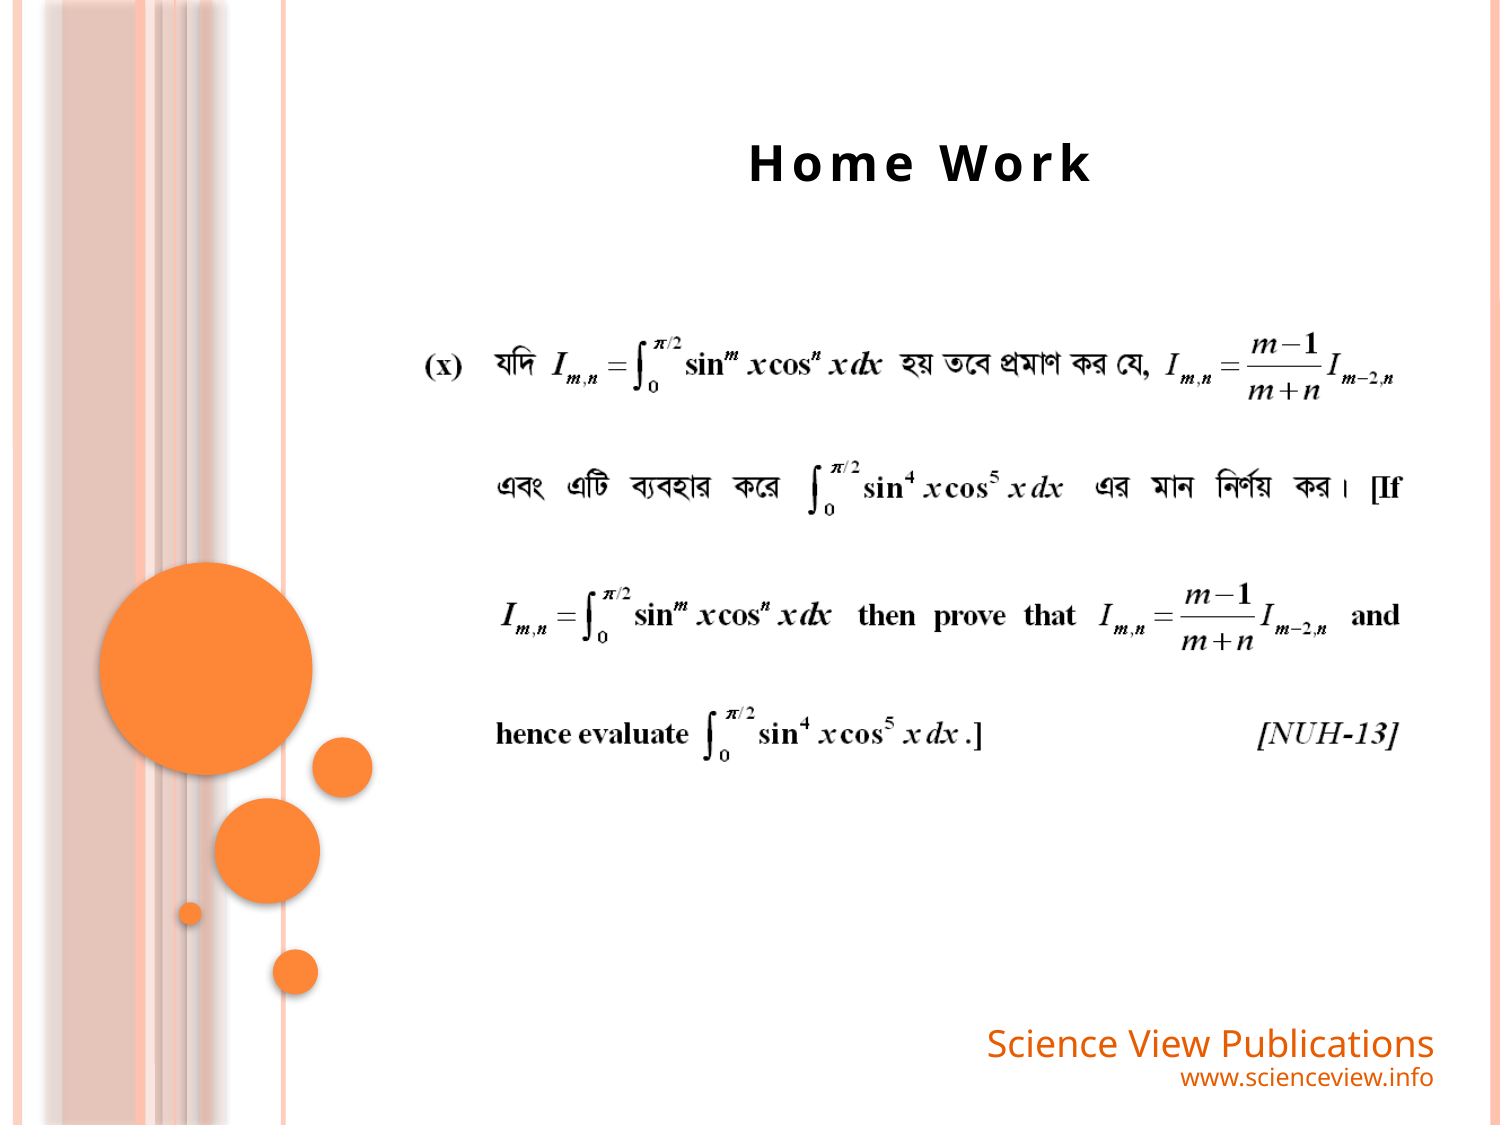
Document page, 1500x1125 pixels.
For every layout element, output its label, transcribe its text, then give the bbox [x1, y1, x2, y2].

text_box Home Work [612, 124, 1225, 199]
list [411, 314, 1413, 773]
